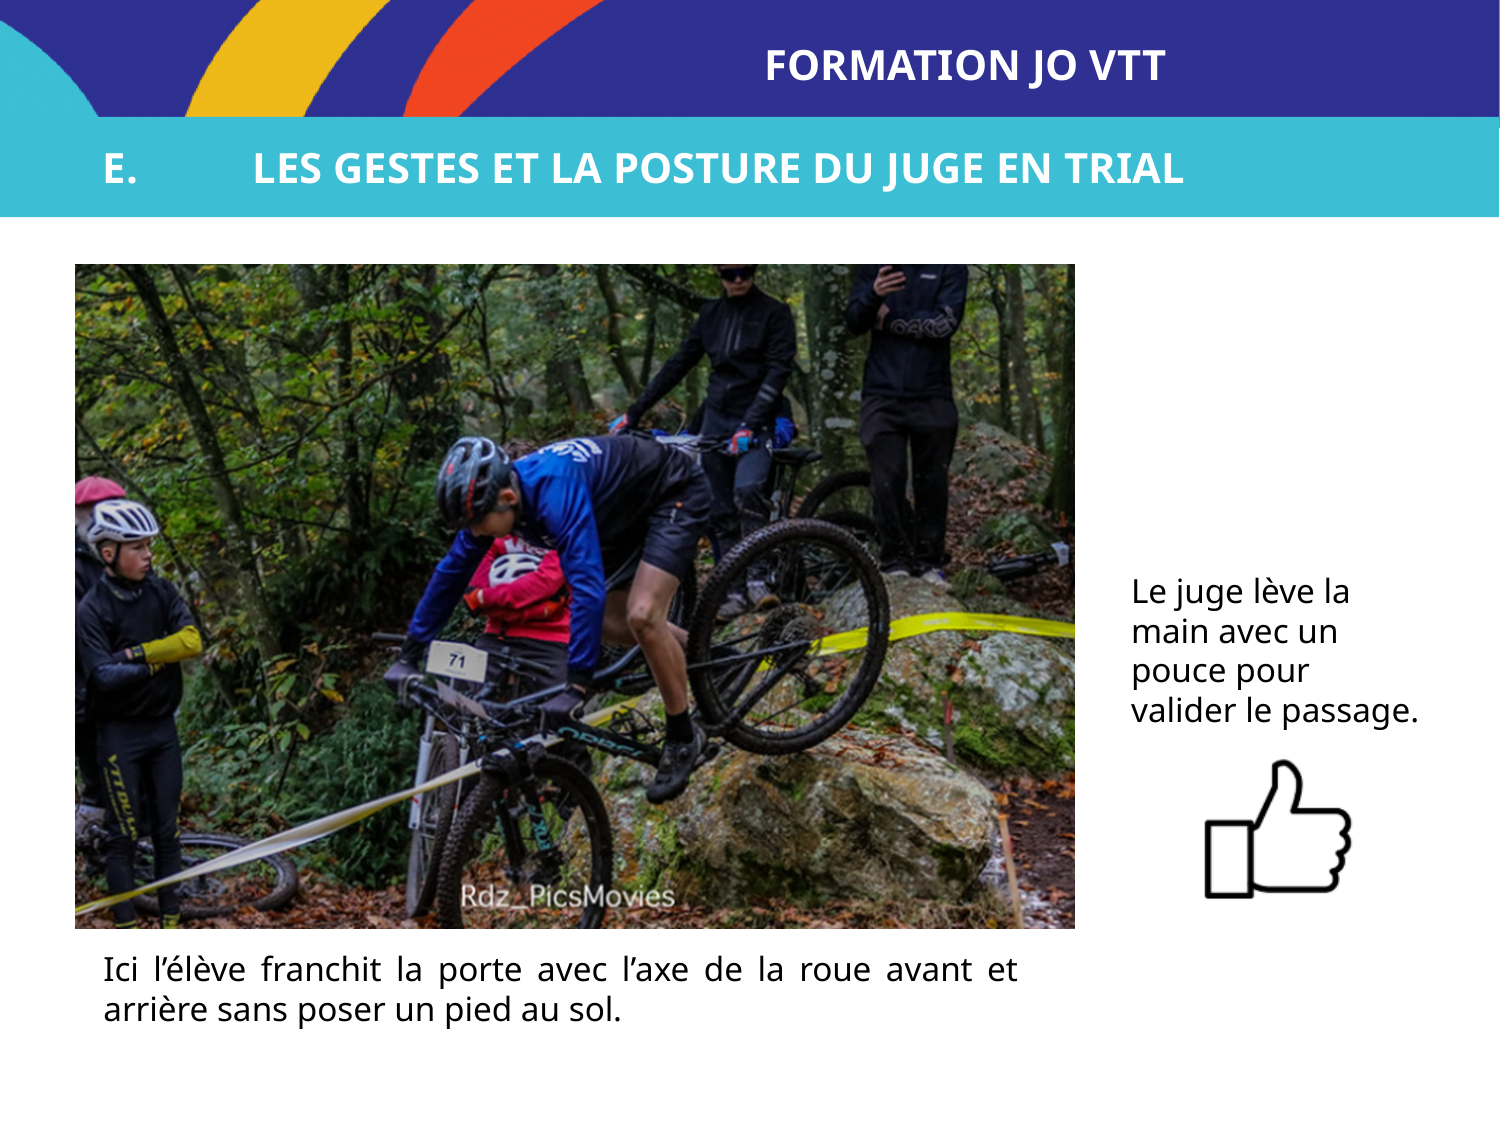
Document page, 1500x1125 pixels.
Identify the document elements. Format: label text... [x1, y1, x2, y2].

picture [74, 264, 1075, 929]
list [0, 0, 1500, 128]
text_box E. LES GESTES ET LA POSTURE DU JUGE EN TRIAL [0, 128, 1499, 218]
picture [1198, 751, 1358, 904]
text_box Ici l’élève franchit la porte avec l’axe de la roue avant et arrière sans poser un pied au sol. [88, 940, 1035, 1036]
text_box Le juge lève la main avec un pouce pour valider le passage. [1116, 562, 1436, 737]
